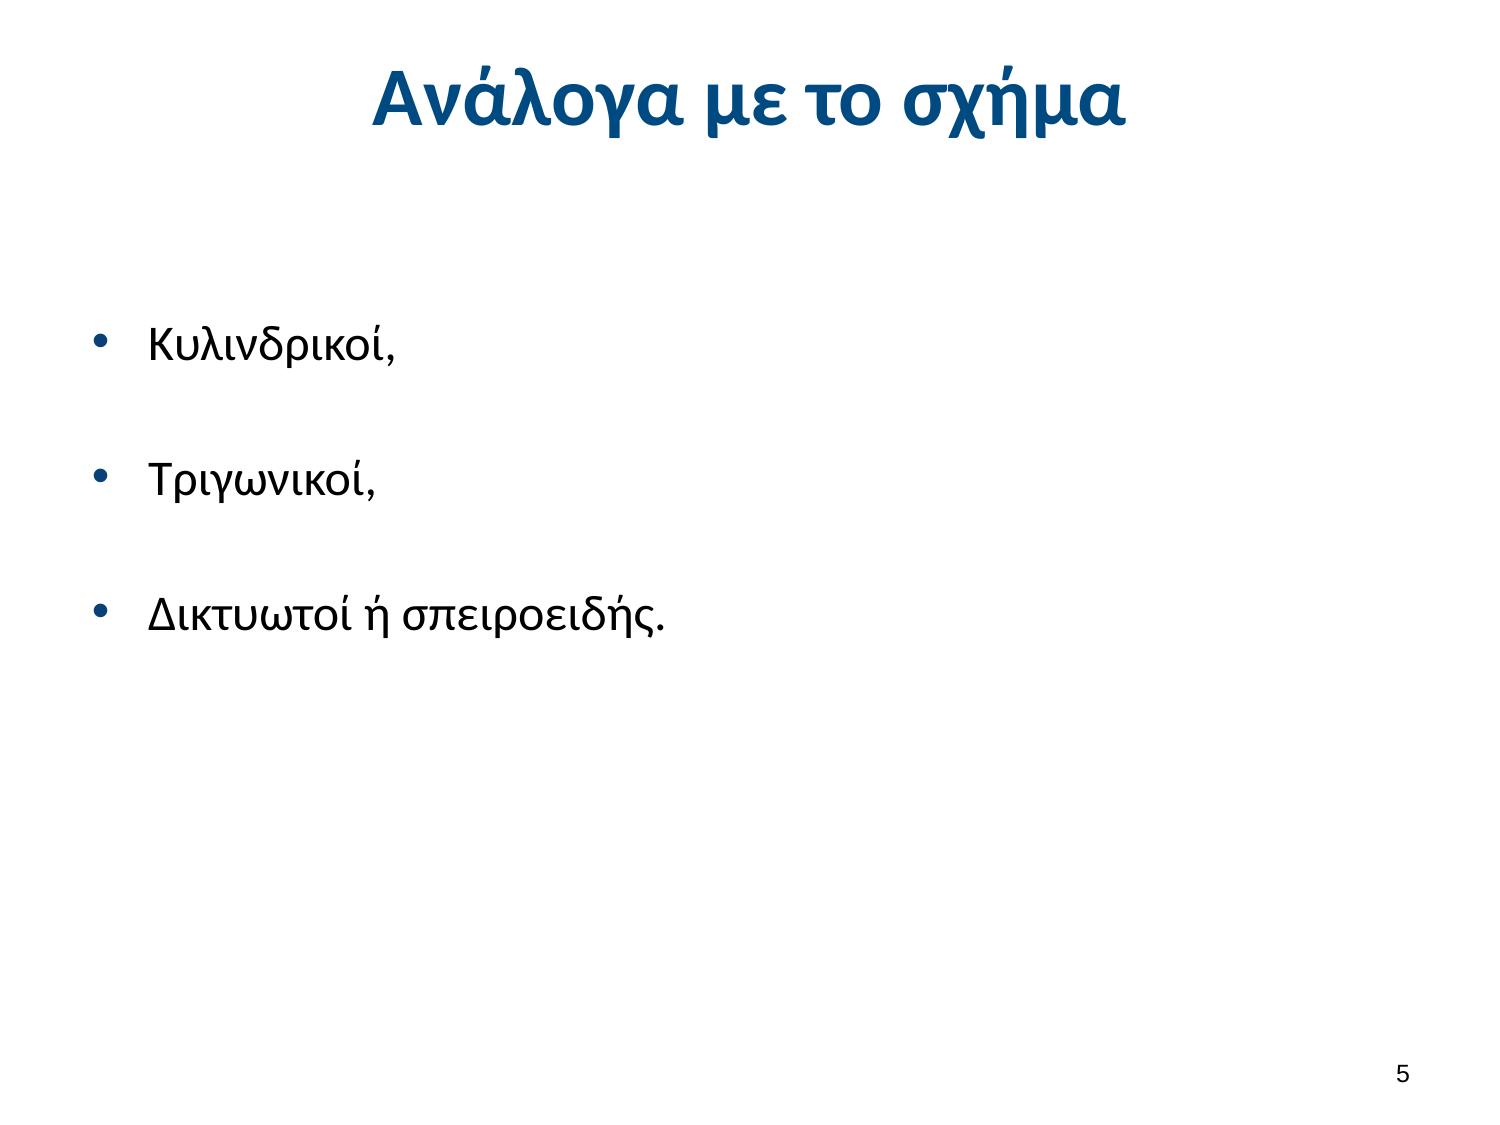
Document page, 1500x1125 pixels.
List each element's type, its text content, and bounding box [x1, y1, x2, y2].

list Κυλινδρικοί, Τριγωνικοί, Δικτυωτοί ή σπειροειδής. [76, 302, 1427, 908]
title Ανάλογα με το σχήμα [0, 0, 1500, 187]
slide_number 4 [1074, 1042, 1425, 1103]
